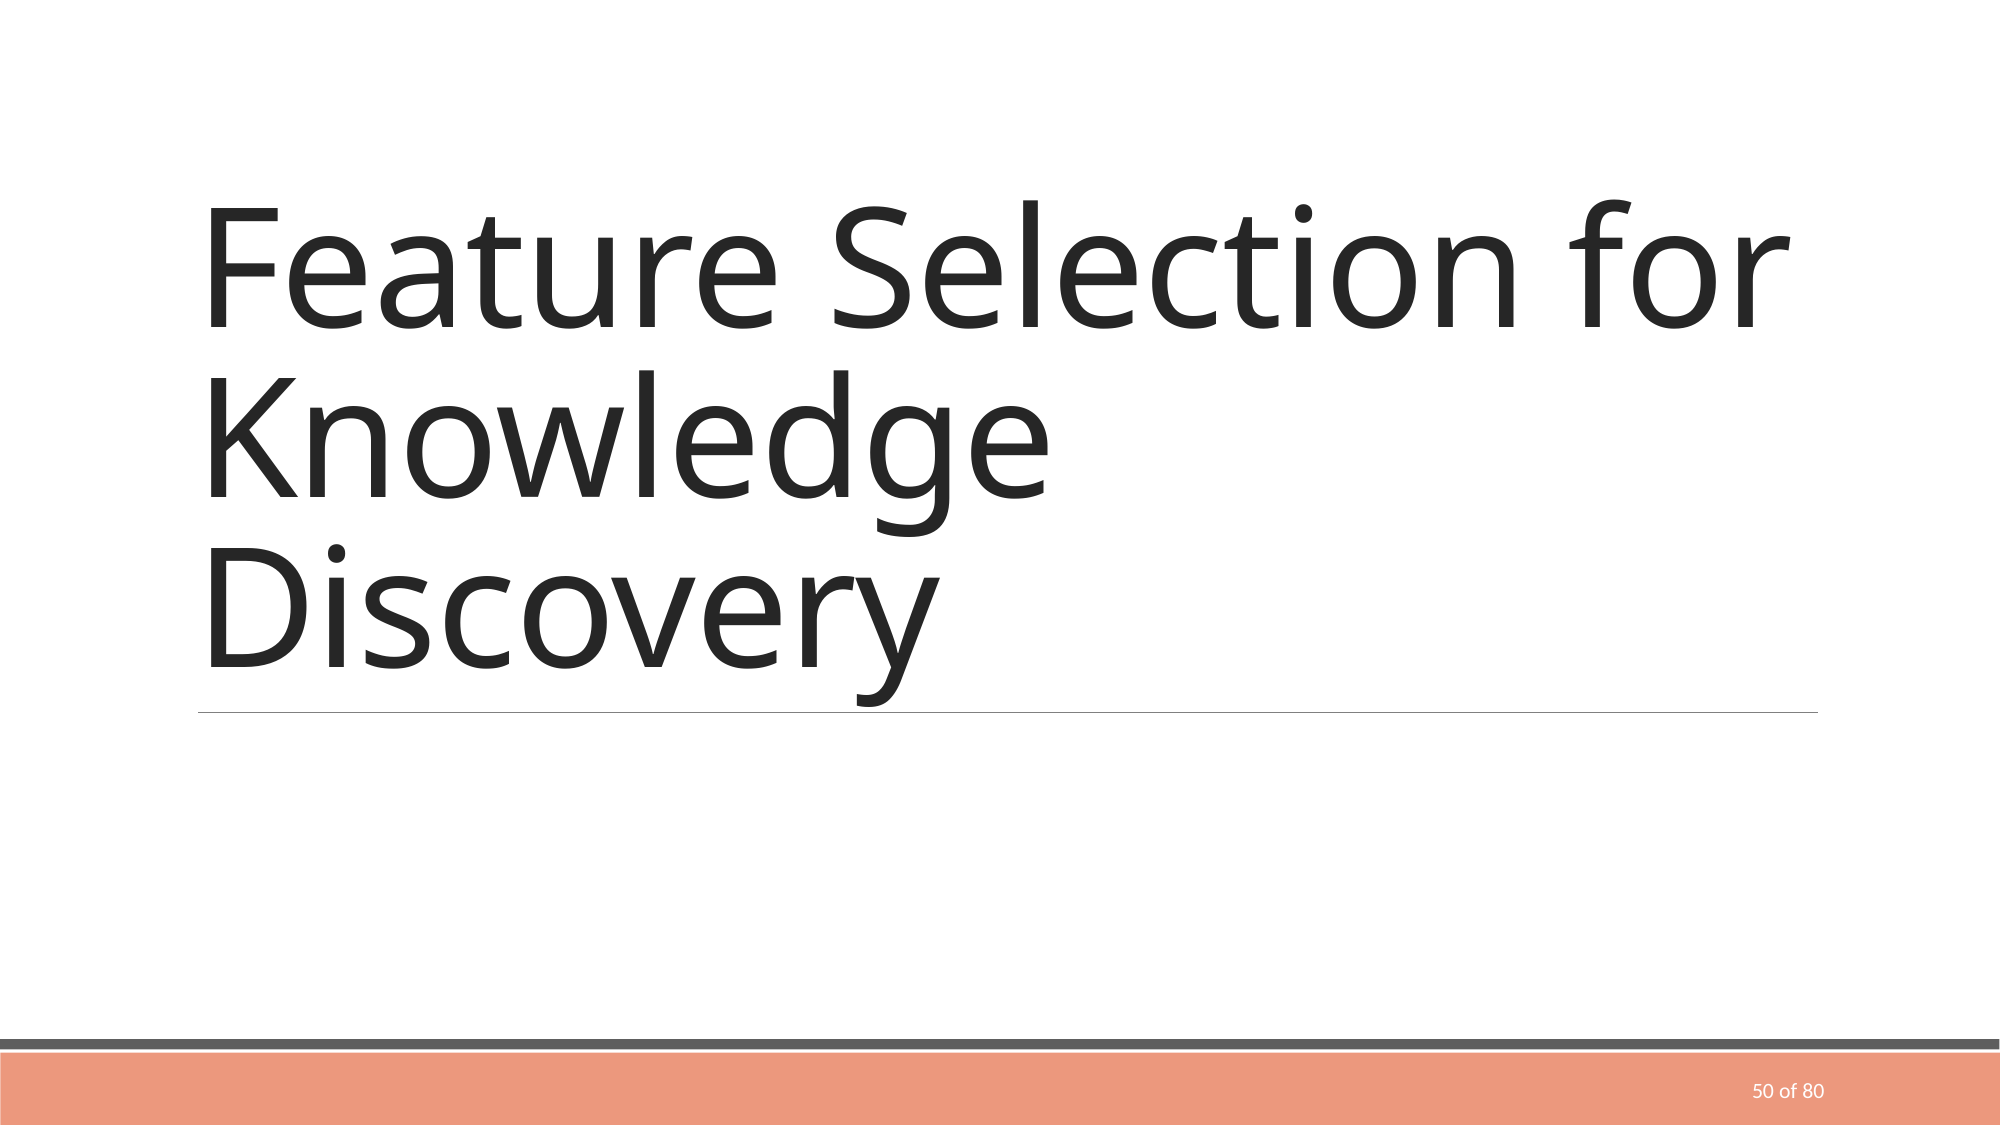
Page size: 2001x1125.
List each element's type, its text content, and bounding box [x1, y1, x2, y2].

title Feature Selection for Knowledge Discovery [180, 124, 1830, 710]
slide_number 50 of 80 [1624, 1059, 1840, 1120]
